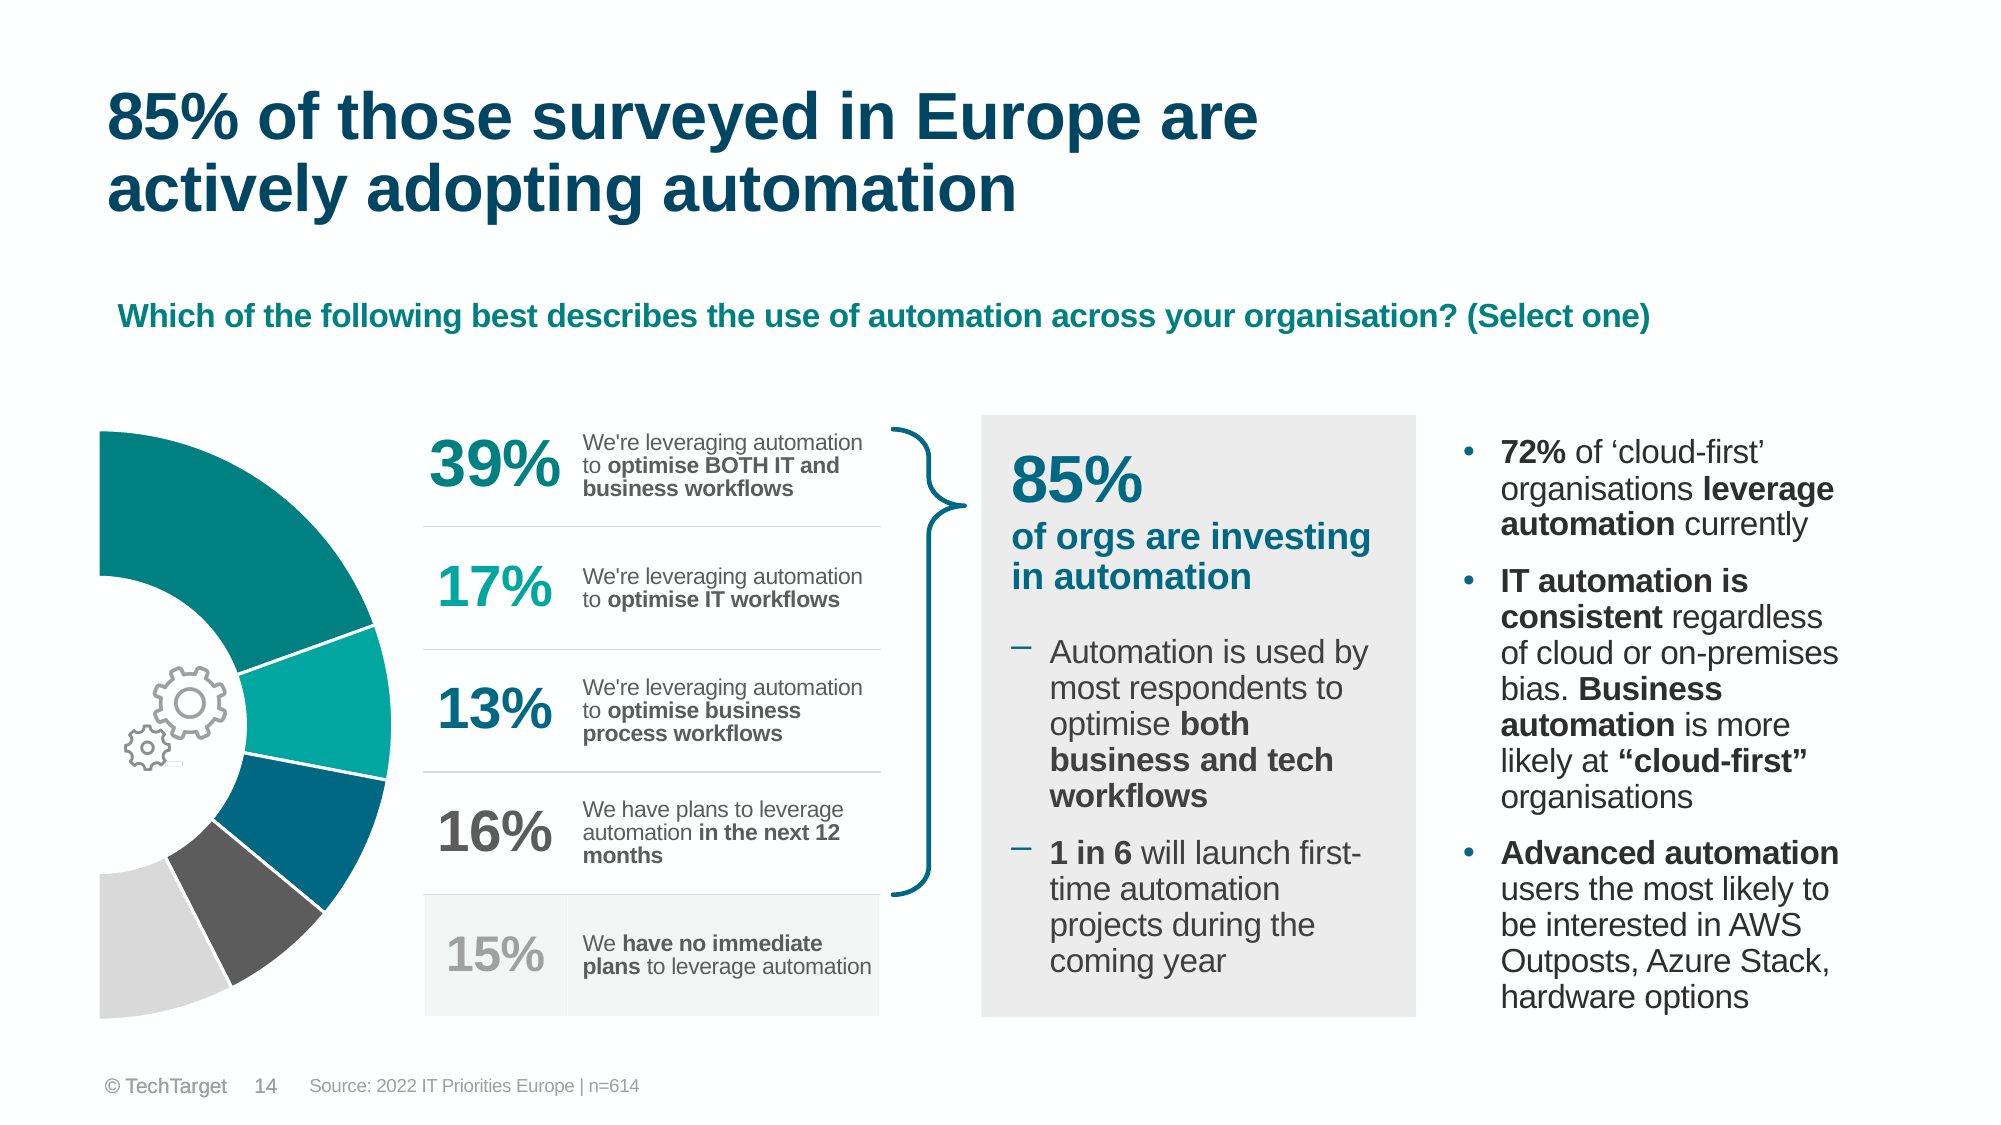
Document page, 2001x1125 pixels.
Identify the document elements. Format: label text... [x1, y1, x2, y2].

text_box 72% of ‘cloud-first’ organisations leverage automation currently IT automation is consistent regardless of cloud or on-premises bias. Business automation is more likely at “cloud-first” organisations Advanced automation users the most likely to be interested in AWS Outposts, Azure Stack, hardware options [1433, 405, 1890, 1043]
table_cell 15% [425, 895, 567, 1016]
list Source: 2022 IT Priorities Europe | n=614 [301, 1068, 1902, 1123]
table_cell We have no immediate plans to leverage automation [568, 895, 879, 1016]
table_header 39% [425, 405, 567, 526]
table_header We're leveraging automation to optimise BOTH IT and business workflows [568, 405, 879, 526]
table_cell We're leveraging automation to optimise IT workflows [568, 527, 879, 649]
chart [0, 388, 395, 1048]
table_cell 16% [425, 773, 567, 894]
text_box [892, 428, 966, 896]
picture [123, 666, 227, 771]
table_cell 17% [425, 527, 567, 649]
text_box Which of the following best describes the use of automation across your organisation? (Select one) [102, 260, 1903, 373]
table_cell 13% [425, 650, 567, 771]
title 85% of those surveyed in Europe are actively adopting automation [99, 79, 1900, 230]
table_cell We have plans to leverage automation in the next 12 months [568, 773, 879, 894]
table_cell We're leveraging automation to optimise business process workflows [568, 650, 879, 771]
text_box 85% of orgs are investing in automation Automation is used by most respondents to optimise both business and tech workflows 1 in 6 will launch first-time automation projects during the coming year [981, 414, 1417, 1018]
